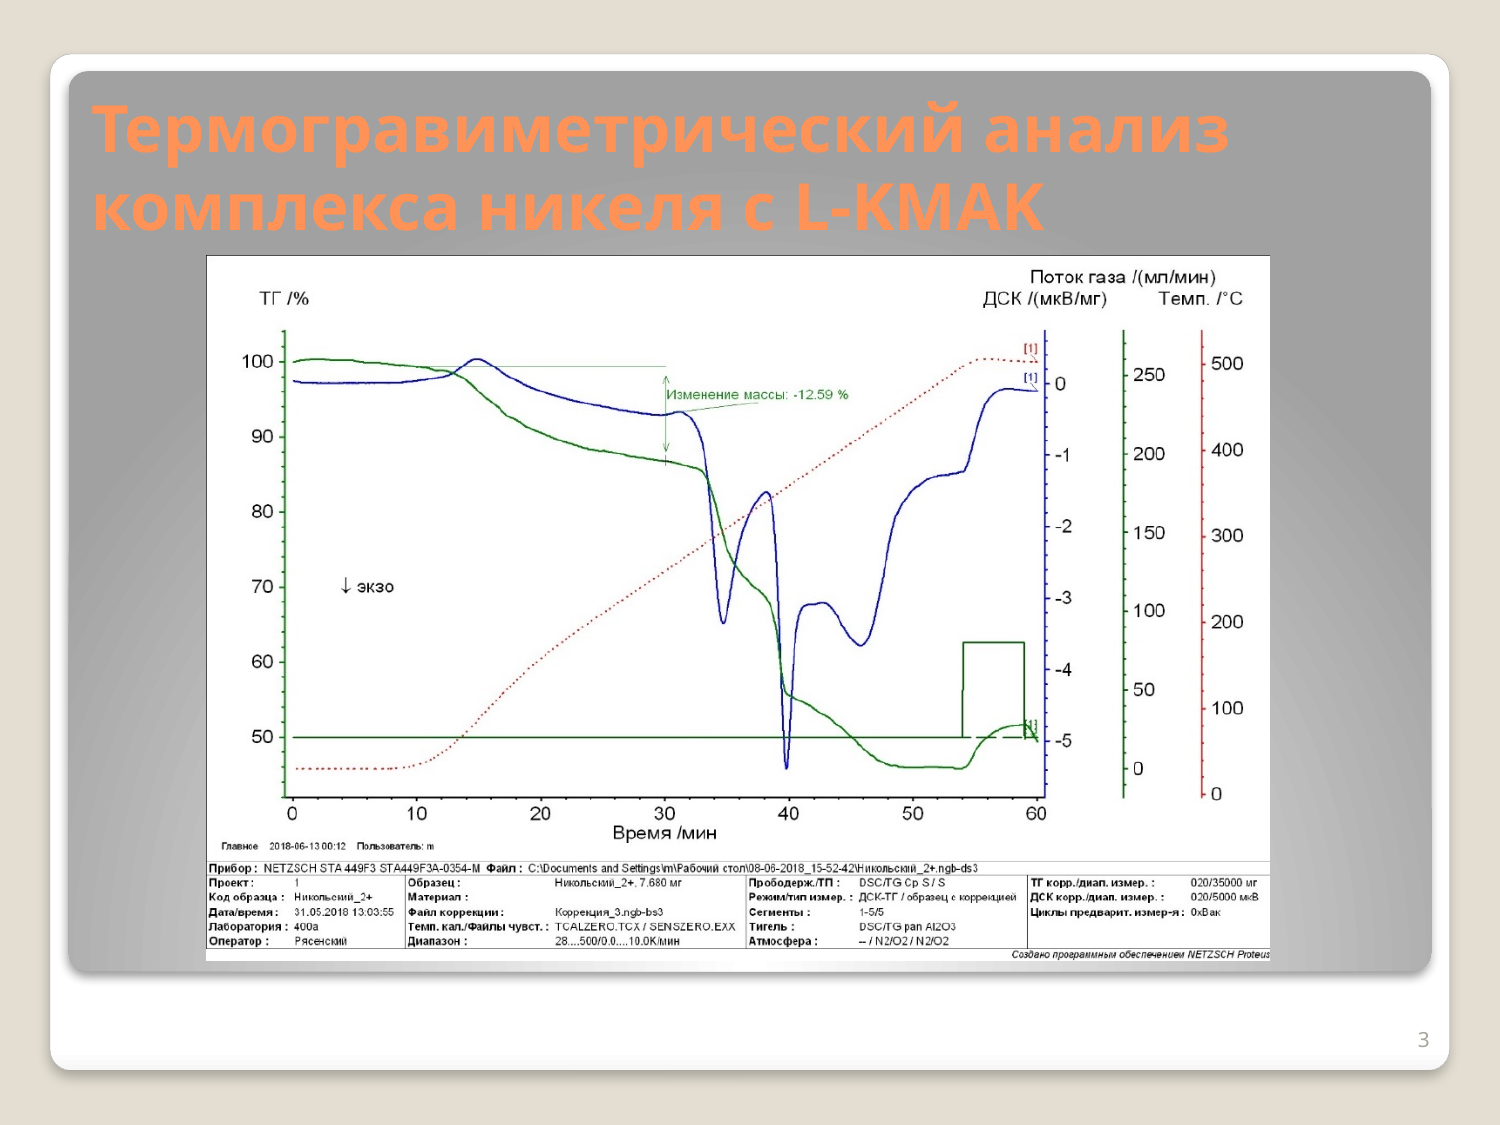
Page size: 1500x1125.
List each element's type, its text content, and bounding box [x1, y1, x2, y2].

slide_number 3 [1369, 1002, 1445, 1063]
picture [206, 255, 1270, 962]
title Термогравиметрический анализ комплекса никеля с L-KMAK [76, 78, 1420, 251]
